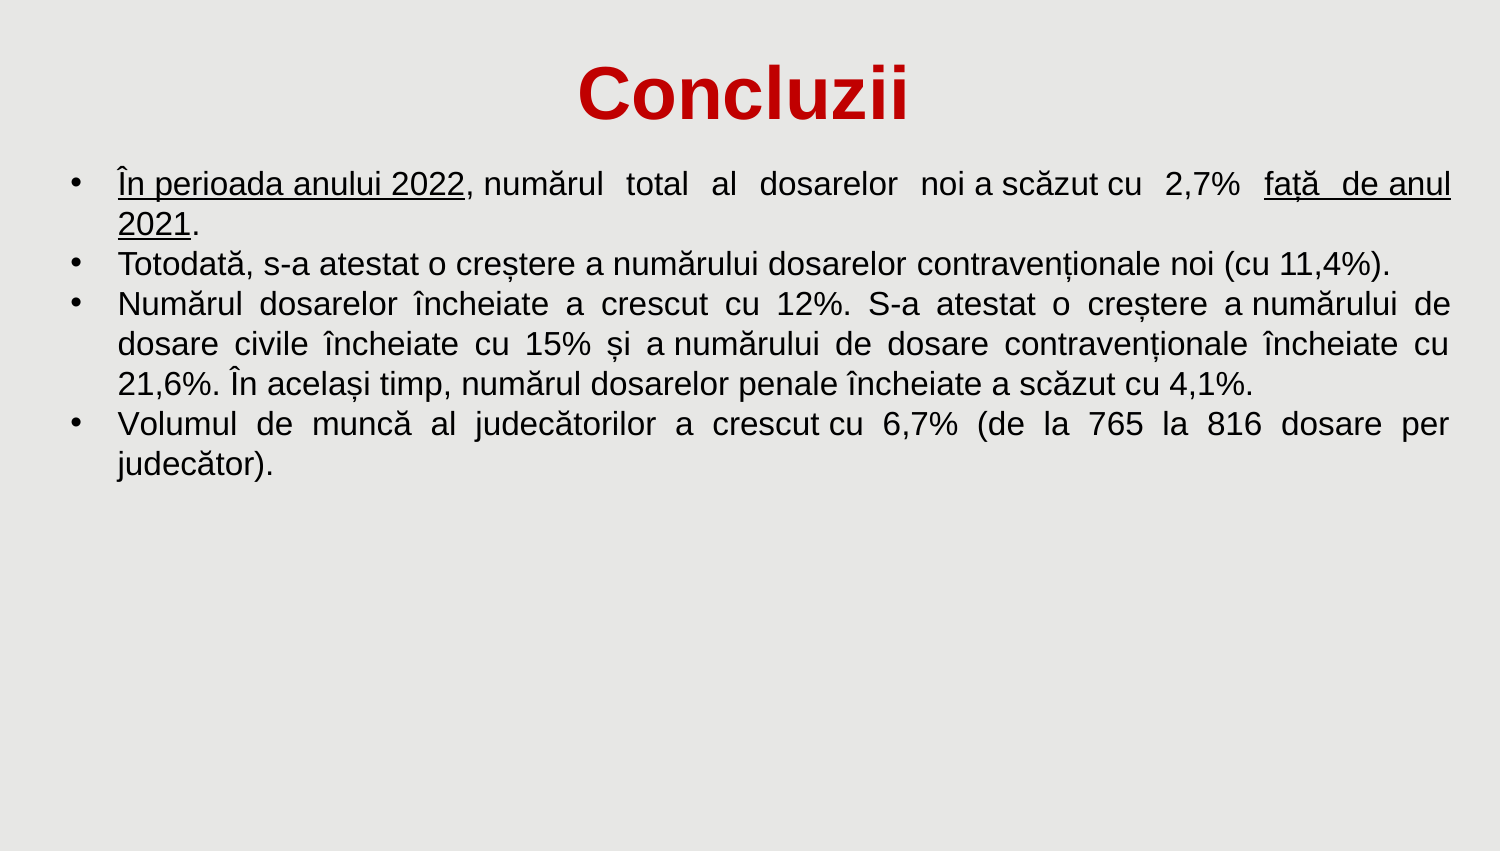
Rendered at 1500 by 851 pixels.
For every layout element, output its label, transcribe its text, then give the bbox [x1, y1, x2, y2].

text_box În perioada anului 2022, numărul total al dosarelor noi a scăzut cu 2,7% față de anul 2021. Totodată, s-a atestat o creștere a numărului dosarelor contravenționale noi (cu 11,4%). Numărul dosarelor încheiate a crescut cu 12%. S-a atestat o creștere a numărului de dosare civile încheiate cu 15% și a numărului de dosare contravenționale încheiate cu 21,6%. În același timp, numărul dosarelor penale încheiate a scăzut cu 4,1%. Volumul de muncă al judecătorilor a crescut cu 6,7% (de la 765 la 816 dosare per judecător). [55, 155, 1467, 490]
text_box Concluzii [311, 36, 1177, 142]
